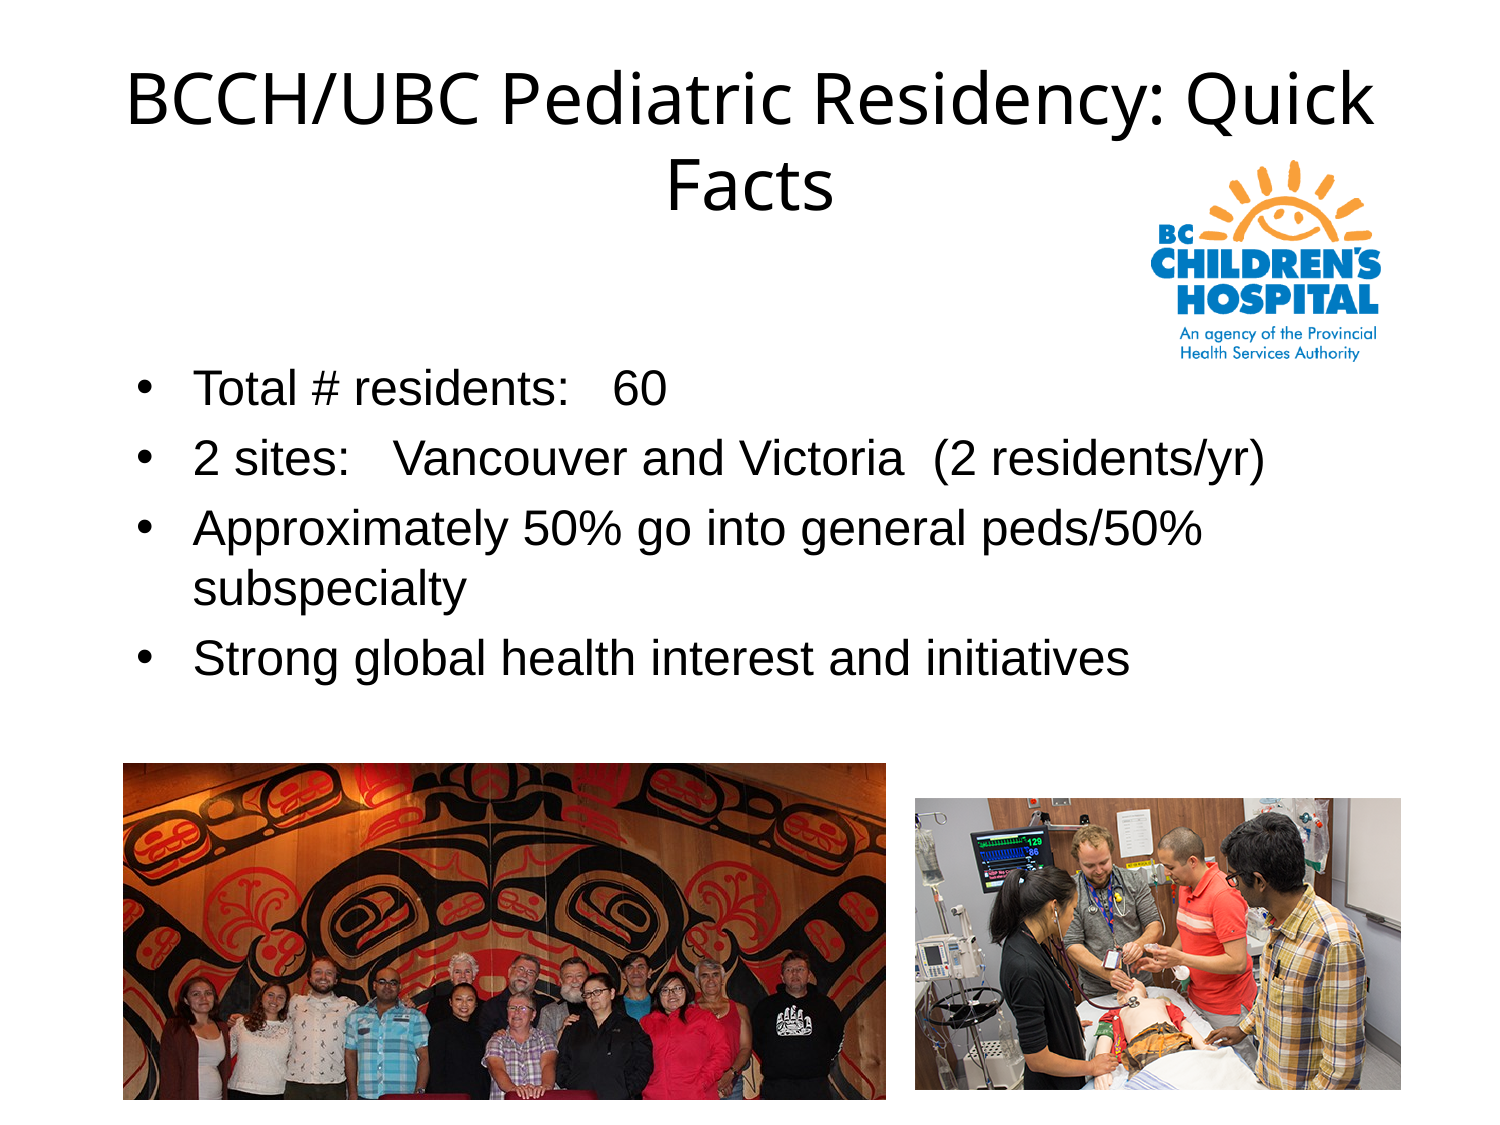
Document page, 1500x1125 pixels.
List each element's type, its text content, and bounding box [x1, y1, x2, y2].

picture [915, 798, 1401, 1091]
picture [1151, 160, 1381, 363]
list Total # residents: 60 2 sites: Vancouver and Victoria (2 residents/yr) Approximately 50% go into general peds/50% subspecialty Strong global health interest and initiatives [121, 348, 1446, 945]
picture [123, 763, 886, 1101]
title BCCH/UBC Pediatric Residency: Quick Facts [75, 45, 1425, 233]
